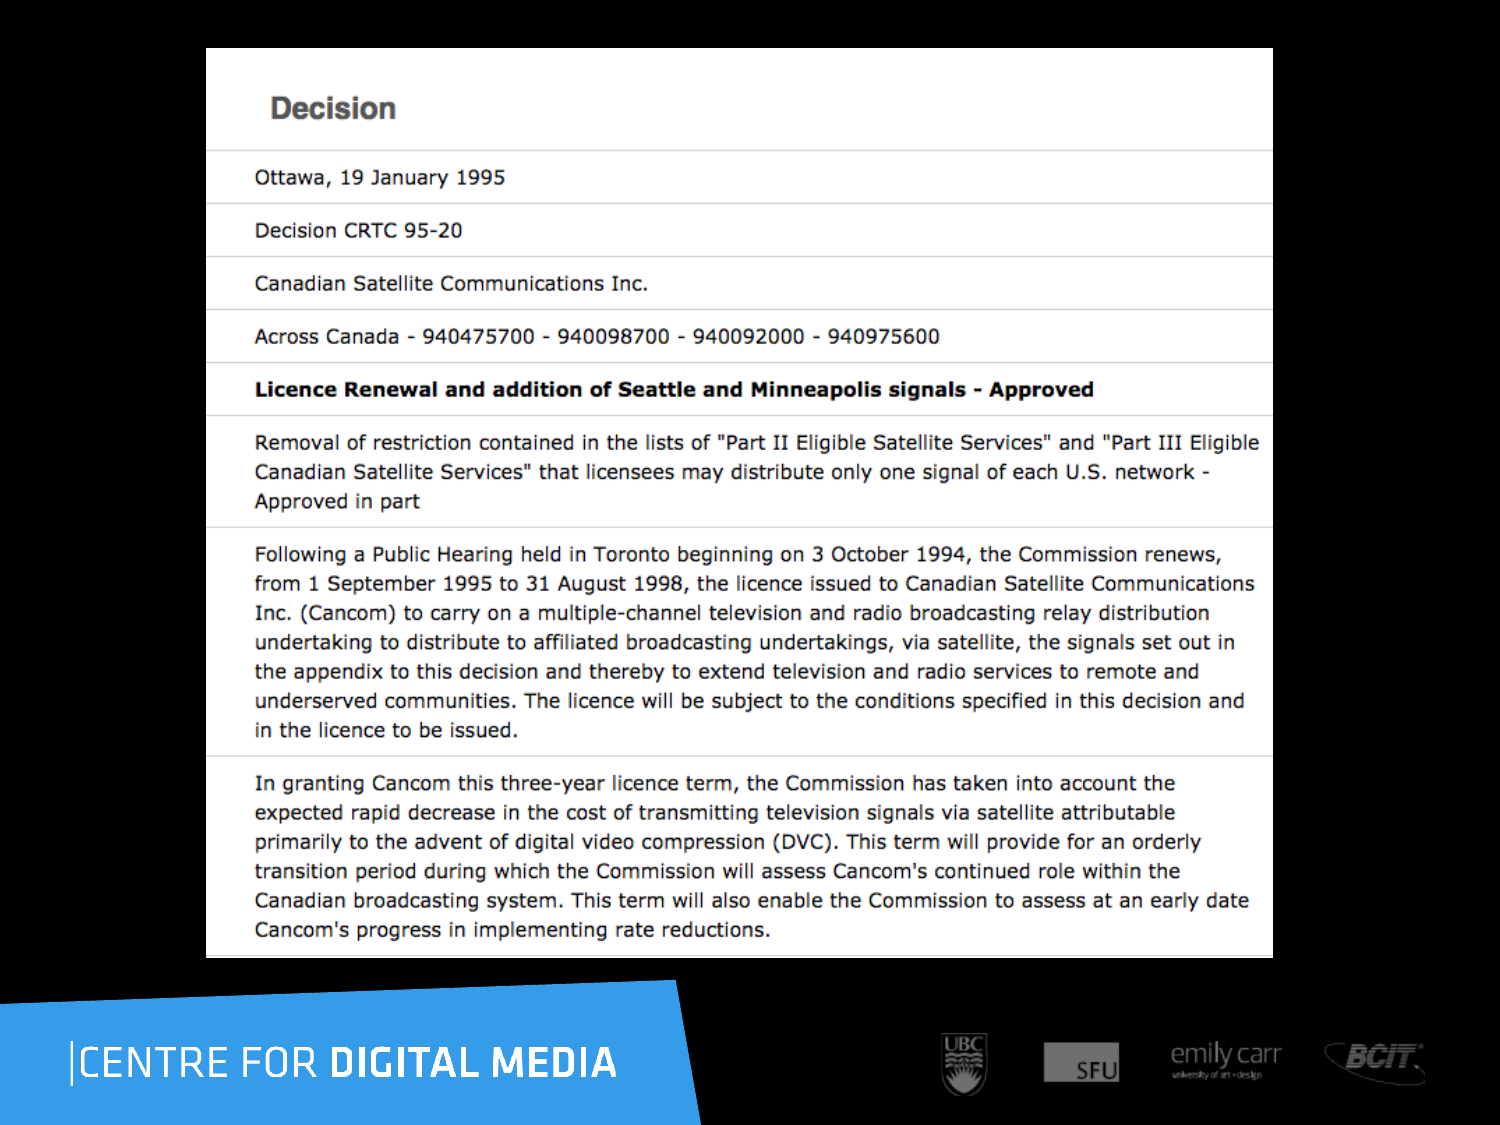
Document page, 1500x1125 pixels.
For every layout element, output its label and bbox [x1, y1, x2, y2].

list [201, 48, 1279, 958]
